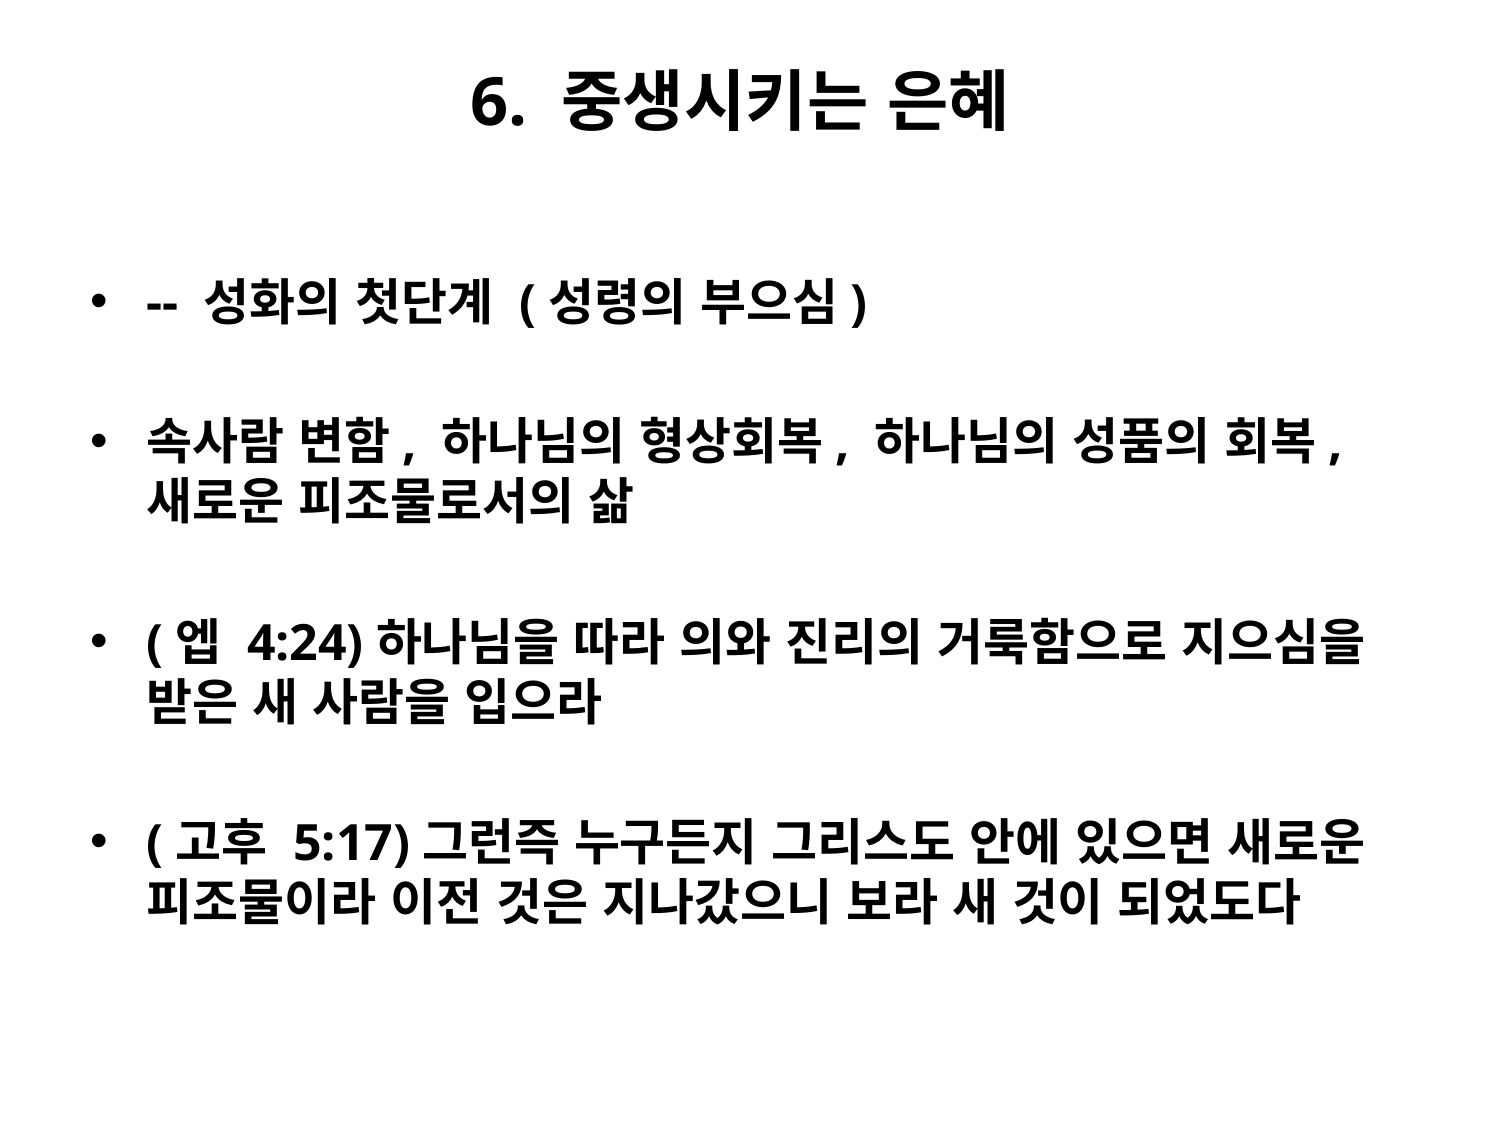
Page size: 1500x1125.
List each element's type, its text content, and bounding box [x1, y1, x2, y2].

title 6. 중생시키는 은혜 [75, 45, 1425, 233]
list -- 성화의 첫단계 (성령의 부으심) 속사람 변함, 하나님의 형상회복, 하나님의 성품의 회복, 새로운 피조물로서의 삶 (엡 4:24)하나님을 따라 의와 진리의 거룩함으로 지으심을 받은 새 사람을 입으라 (고후 5:17)그런즉 누구든지 그리스도 안에 있으면 새로운 피조물이라 이전 것은 지나갔으니 보라 새 것이 되었도다 [75, 262, 1425, 1005]
